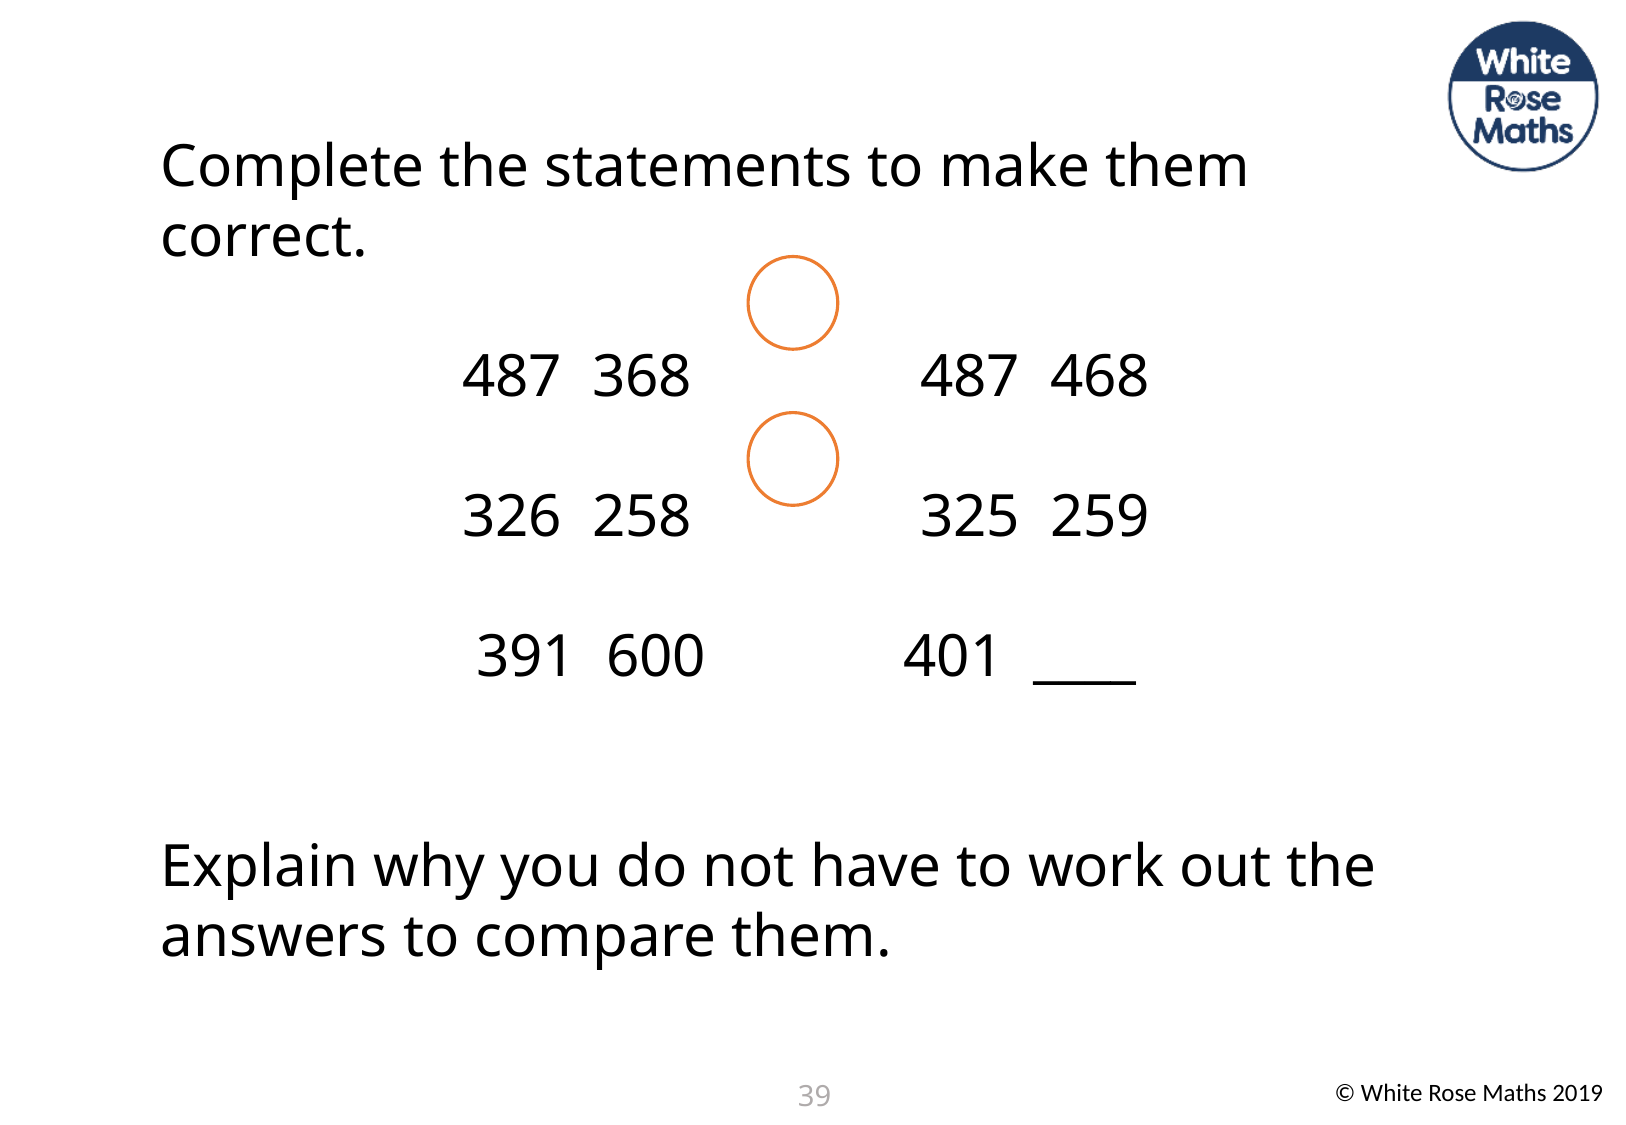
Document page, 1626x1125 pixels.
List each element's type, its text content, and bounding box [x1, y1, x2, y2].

text_box [747, 255, 839, 351]
picture [1444, 17, 1602, 175]
text_box [747, 411, 839, 507]
slide_number 39 [776, 1069, 854, 1125]
